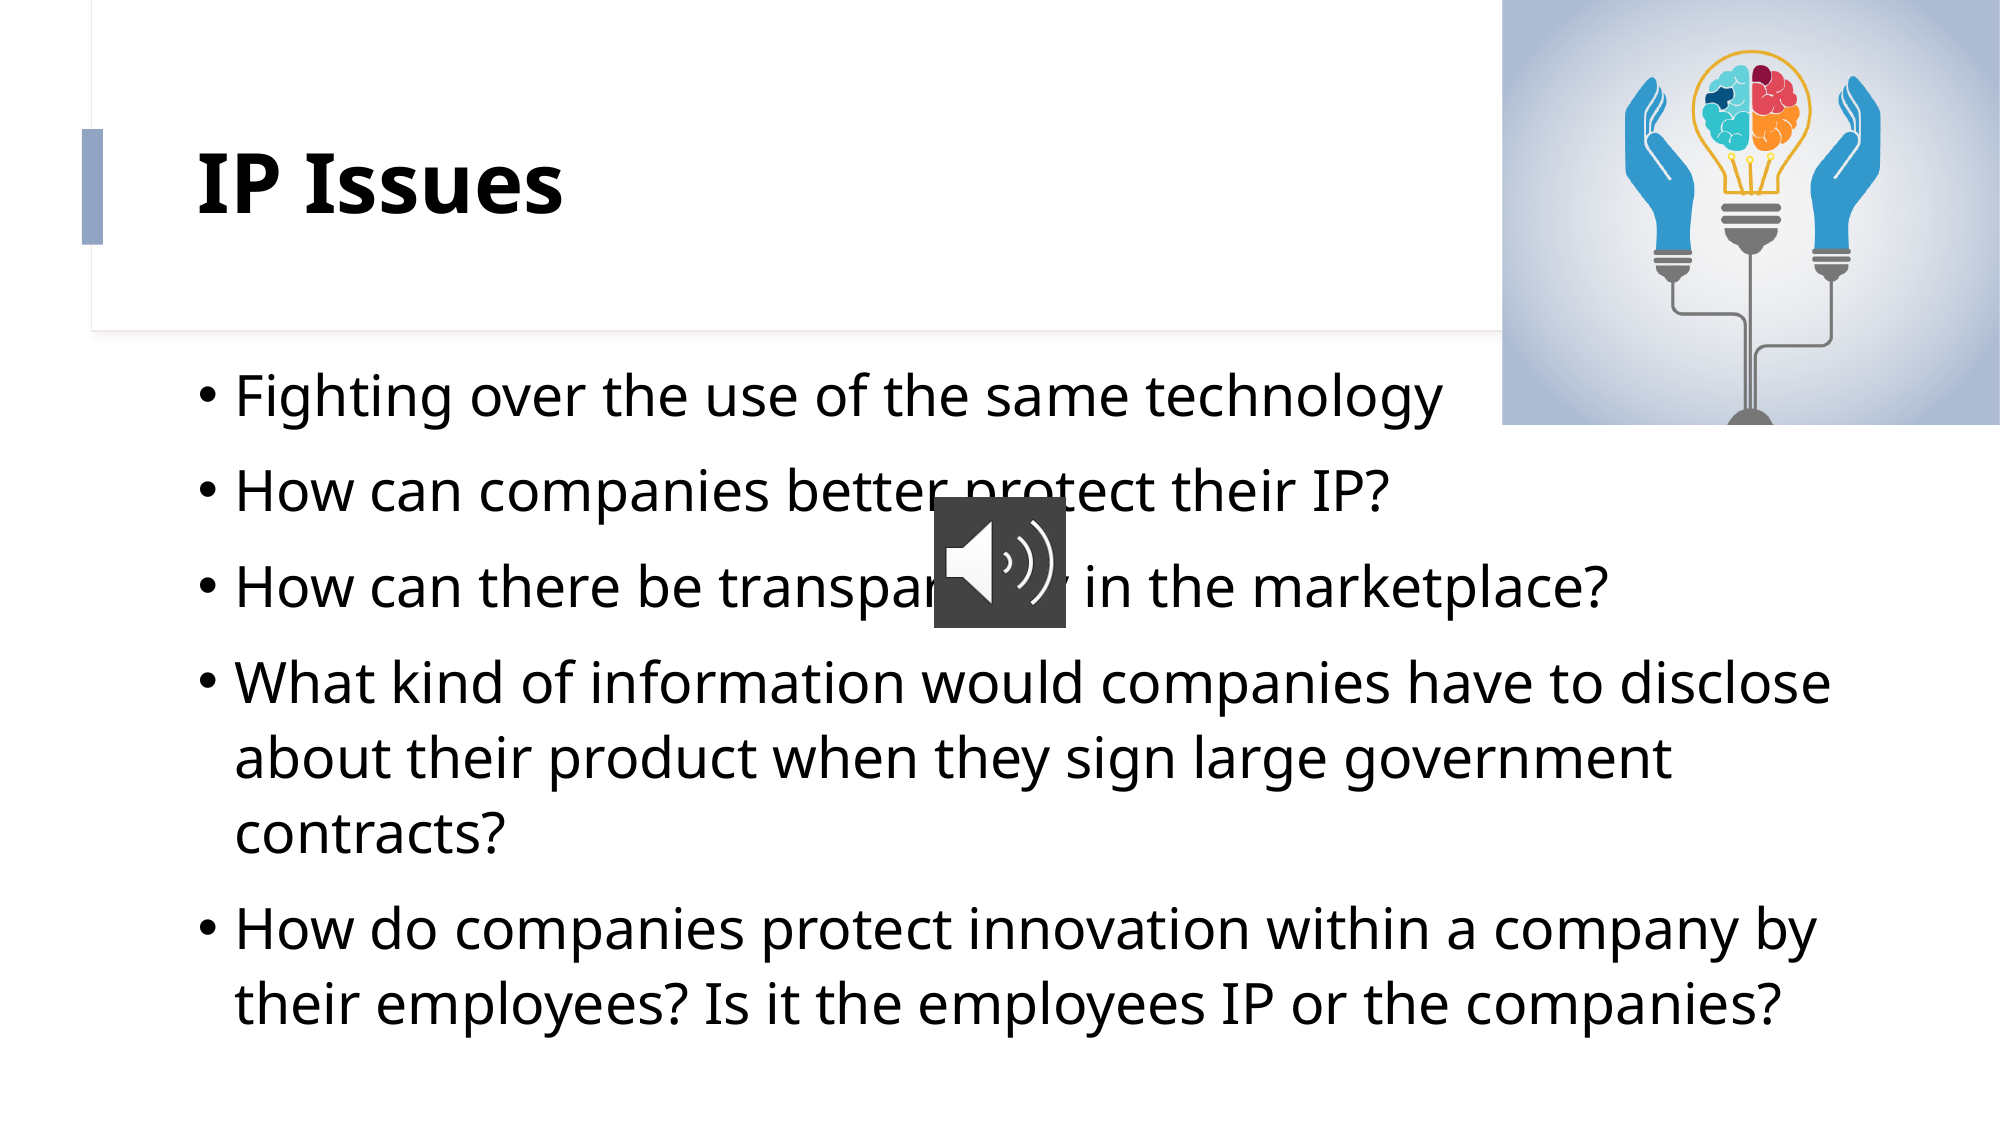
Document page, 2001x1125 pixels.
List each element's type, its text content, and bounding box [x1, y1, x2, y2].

picture [1502, 0, 2000, 425]
picture [933, 495, 1067, 630]
title IP Issues [183, 90, 1502, 284]
list Fighting over the use of the same technology How can companies better protect their IP? How can there be transparency in the marketplace? What kind of information would companies have to disclose about their product when they sign large government contracts? How do companies protect innovation within a company by their employees? Is it the employees IP or the companies? [183, 344, 1851, 1106]
